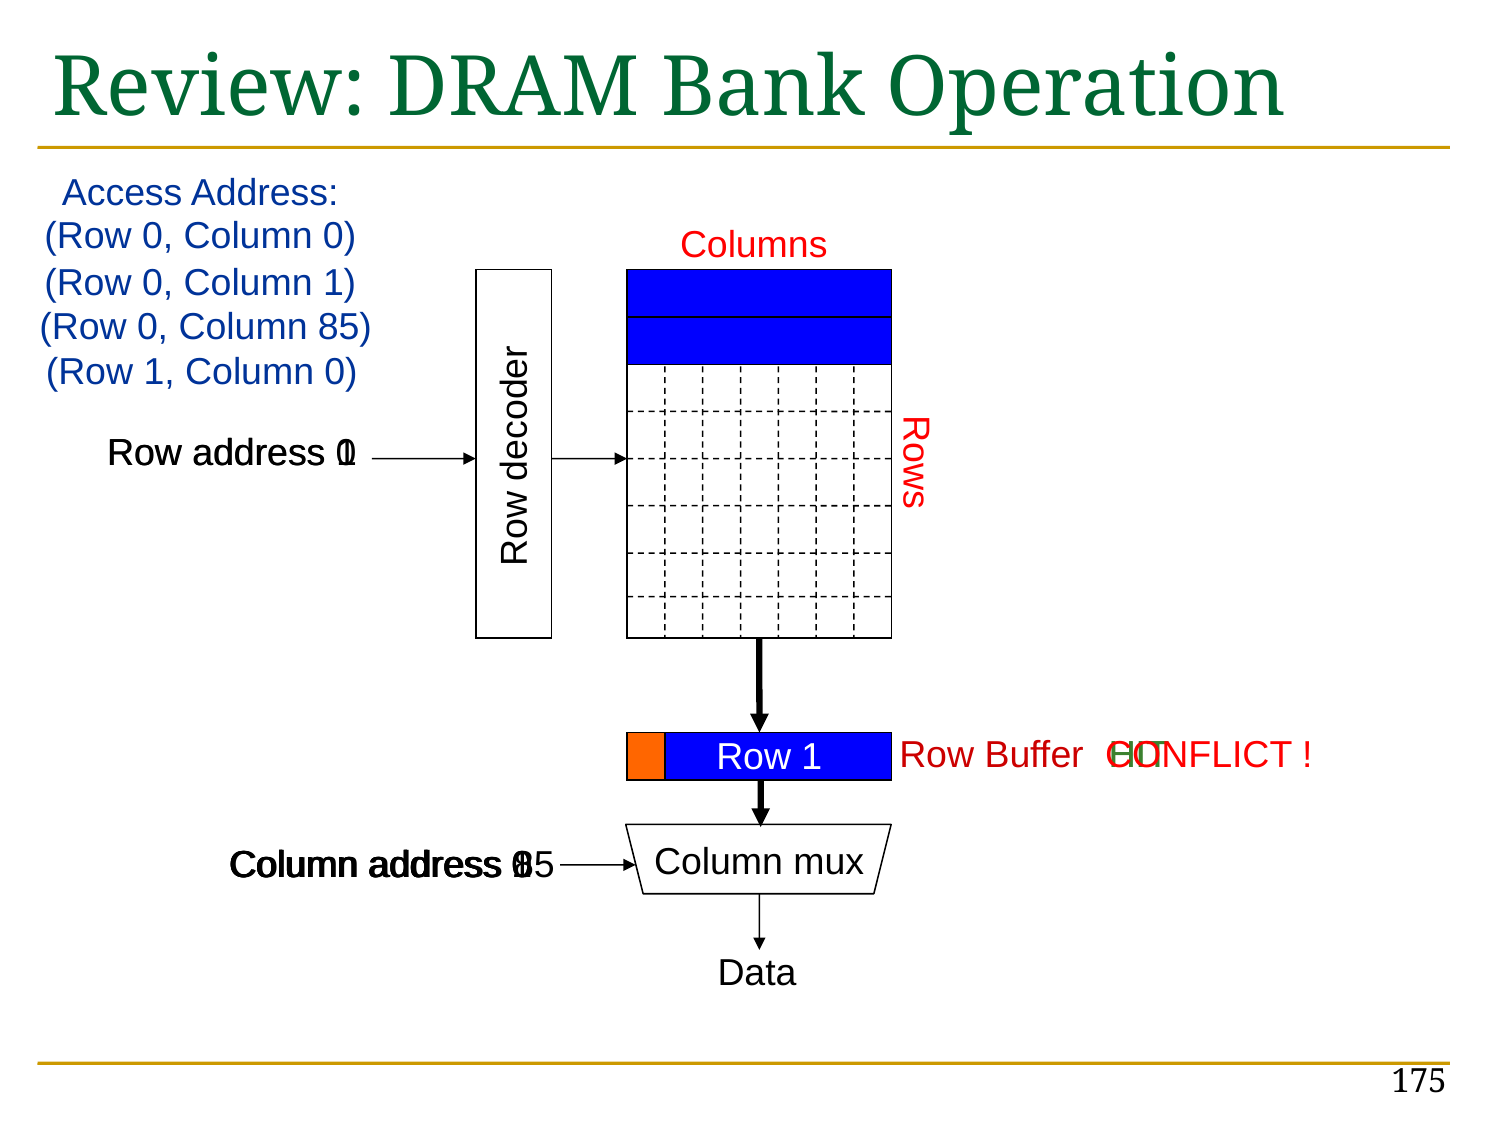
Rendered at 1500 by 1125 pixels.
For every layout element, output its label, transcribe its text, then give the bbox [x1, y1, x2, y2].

text_box Rows [888, 401, 949, 525]
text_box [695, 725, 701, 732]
text_box [372, 452, 476, 465]
text_box (Row 0, Column 0) [29, 204, 372, 250]
text_box [838, 732, 892, 780]
text_box [754, 785, 767, 824]
slide_number 175 [1111, 1036, 1462, 1112]
text_box [625, 824, 892, 894]
text_box [753, 637, 766, 724]
text_box [665, 732, 701, 780]
text_box Row address 1 [92, 420, 372, 481]
text_box [627, 732, 665, 780]
text_box (Row 0, Column 1) [8, 250, 372, 311]
text_box CONFLICT ! [1090, 723, 1328, 783]
text_box Row Buffer [884, 723, 1090, 783]
text_box Columns [665, 212, 843, 273]
text_box [551, 452, 628, 465]
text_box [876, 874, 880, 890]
text_box (Row 1, Column 0) [31, 339, 373, 400]
text_box [627, 365, 892, 638]
text_box Access Address: [25, 160, 364, 221]
title Review: DRAM Bank Operation [37, 24, 1450, 200]
text_box Data [702, 940, 812, 1001]
text_box [627, 269, 892, 316]
text_box (Row 0, Column 85) [24, 294, 388, 355]
text_box Row decoder [481, 331, 542, 582]
text_box [475, 269, 552, 638]
text_box Column address 85 [548, 833, 570, 893]
text_box Row 1 [701, 724, 838, 785]
text_box [627, 316, 892, 365]
text_box [753, 894, 766, 940]
text_box [570, 858, 635, 872]
text_box Column address 0 [214, 832, 548, 893]
